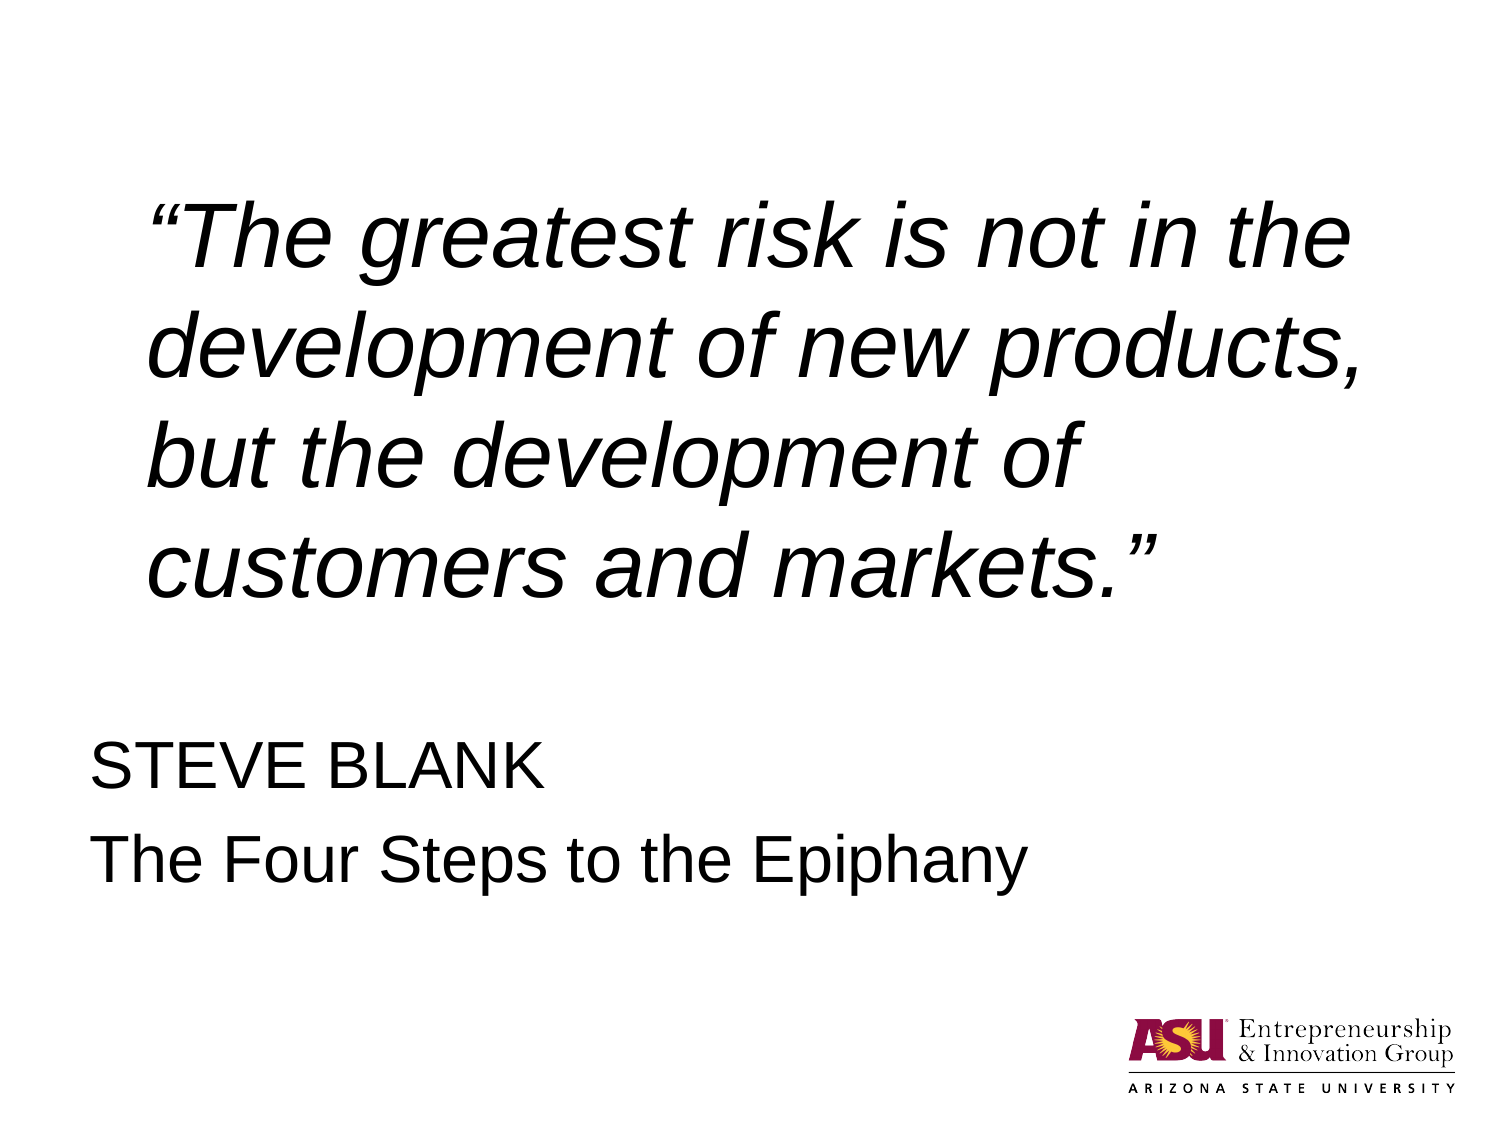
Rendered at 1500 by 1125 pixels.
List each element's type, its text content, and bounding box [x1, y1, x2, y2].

picture [1110, 1011, 1473, 1105]
list “The greatest risk is not in the development of new products, but the development of customers and markets.” STEVE BLANK The Four Steps to the Epiphany [74, 168, 1437, 938]
